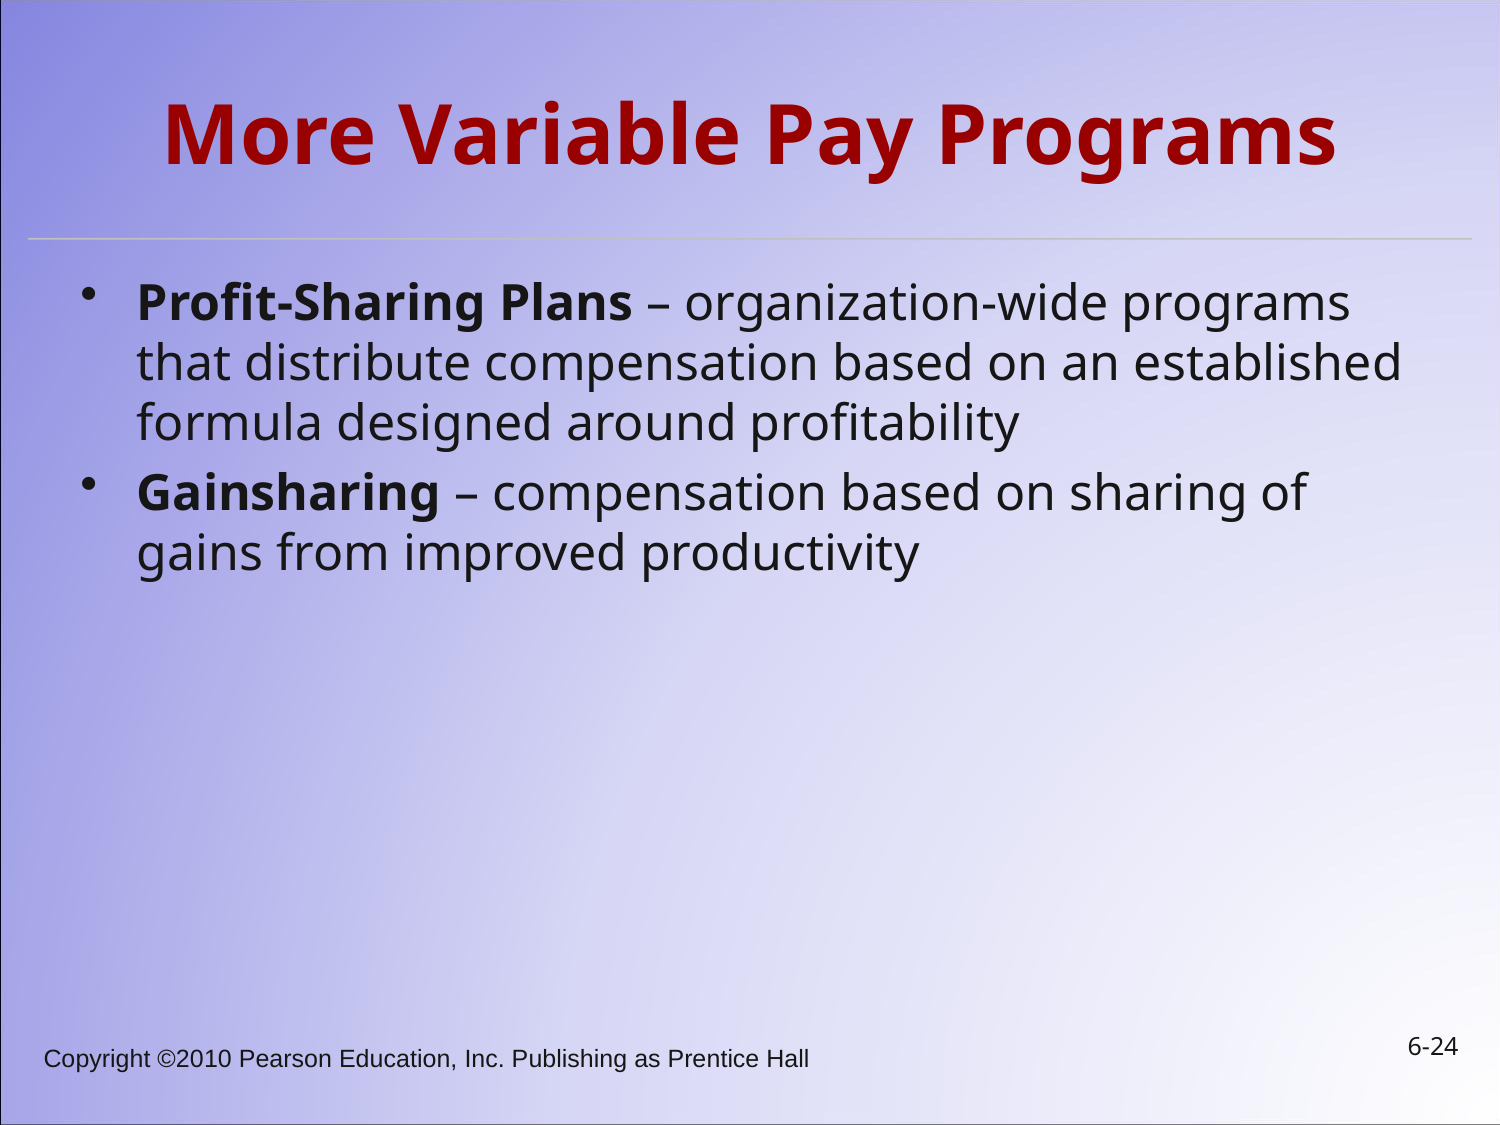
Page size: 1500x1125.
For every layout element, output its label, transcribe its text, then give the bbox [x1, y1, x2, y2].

title More Variable Pay Programs [112, 37, 1388, 225]
slide_number 6-24 [1160, 1022, 1474, 1099]
picture [0, 0, 1500, 1125]
list Profit-Sharing Plans – organization-wide programs that distribute compensation based on an established formula designed around profitability Gainsharing – compensation based on sharing of gains from improved productivity [65, 262, 1435, 800]
